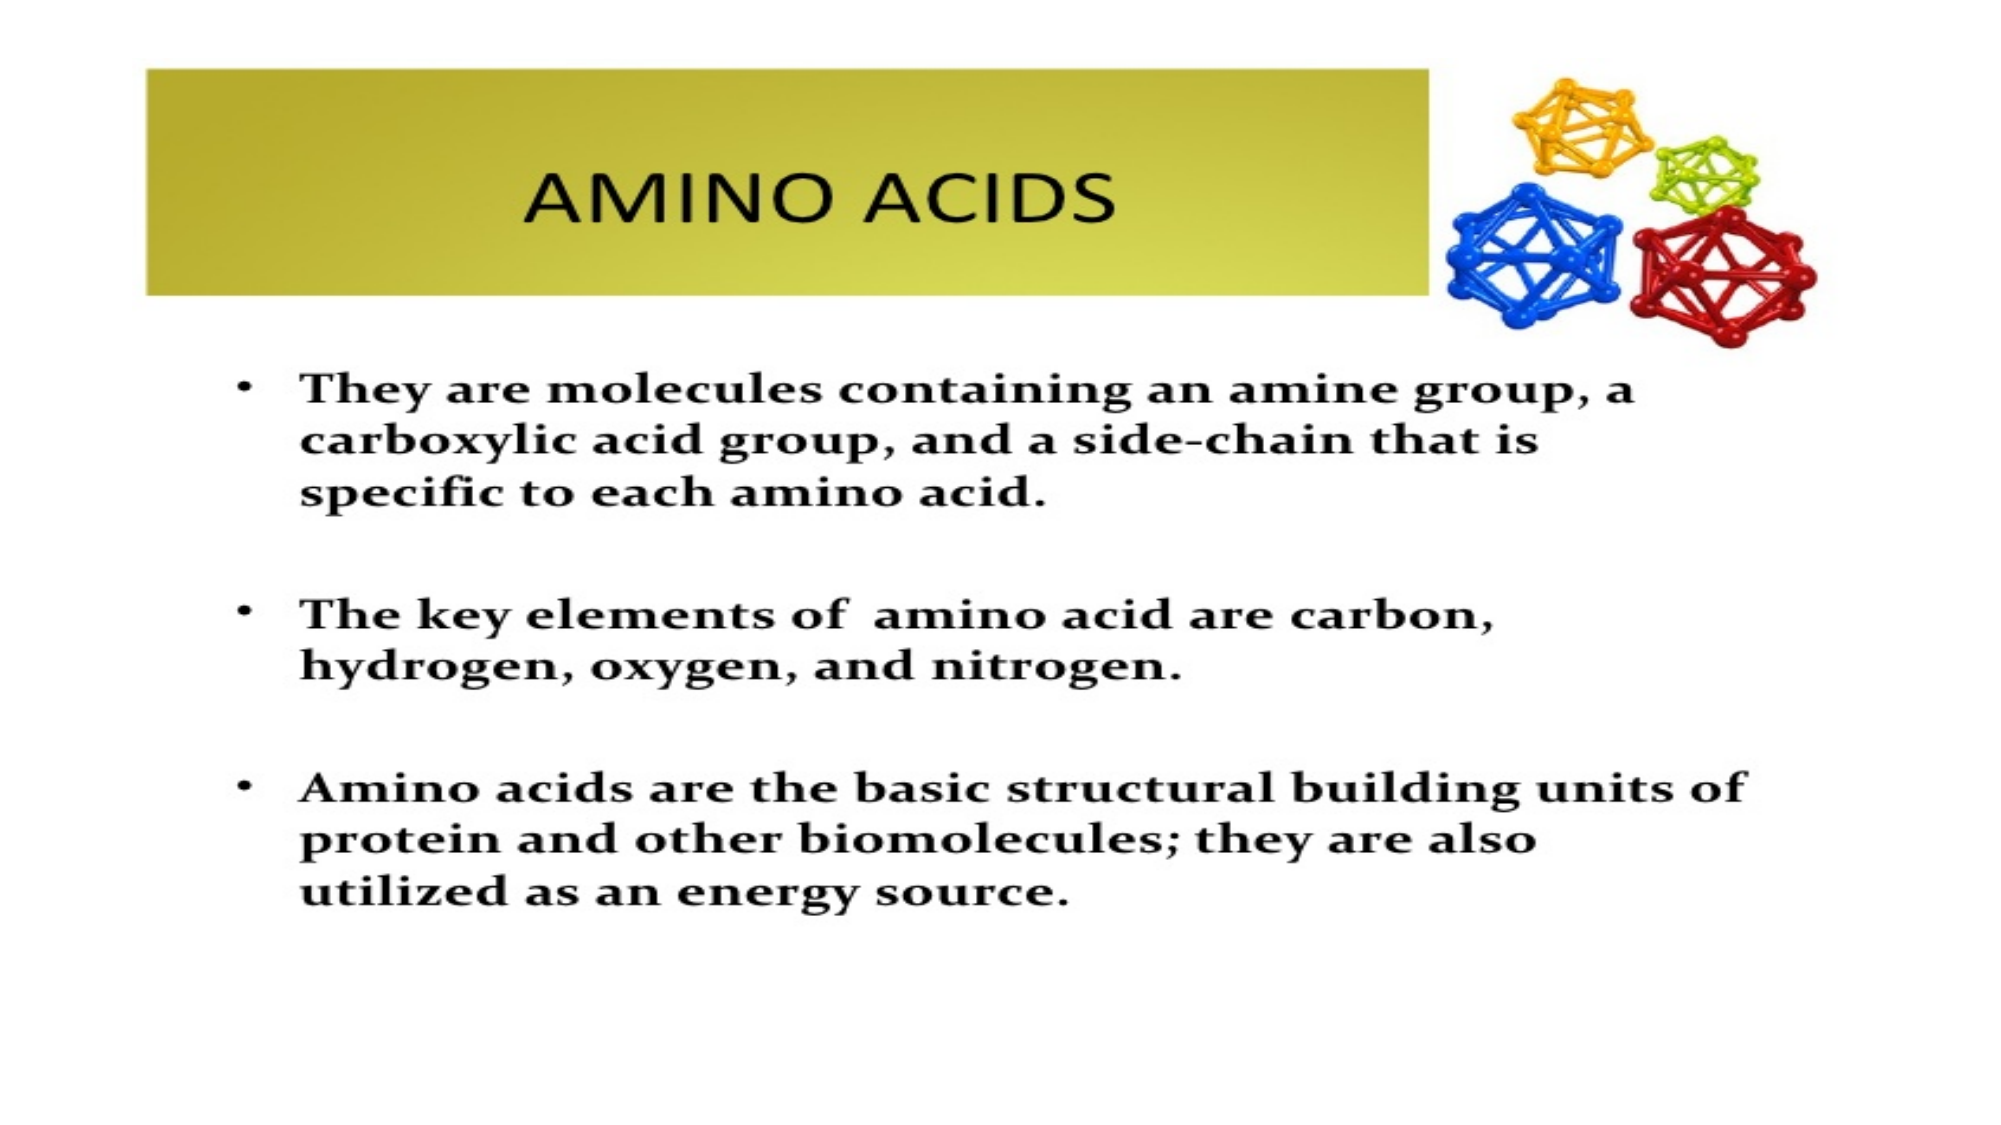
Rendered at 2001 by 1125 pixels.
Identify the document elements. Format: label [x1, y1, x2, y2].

list [132, 58, 1856, 1014]
